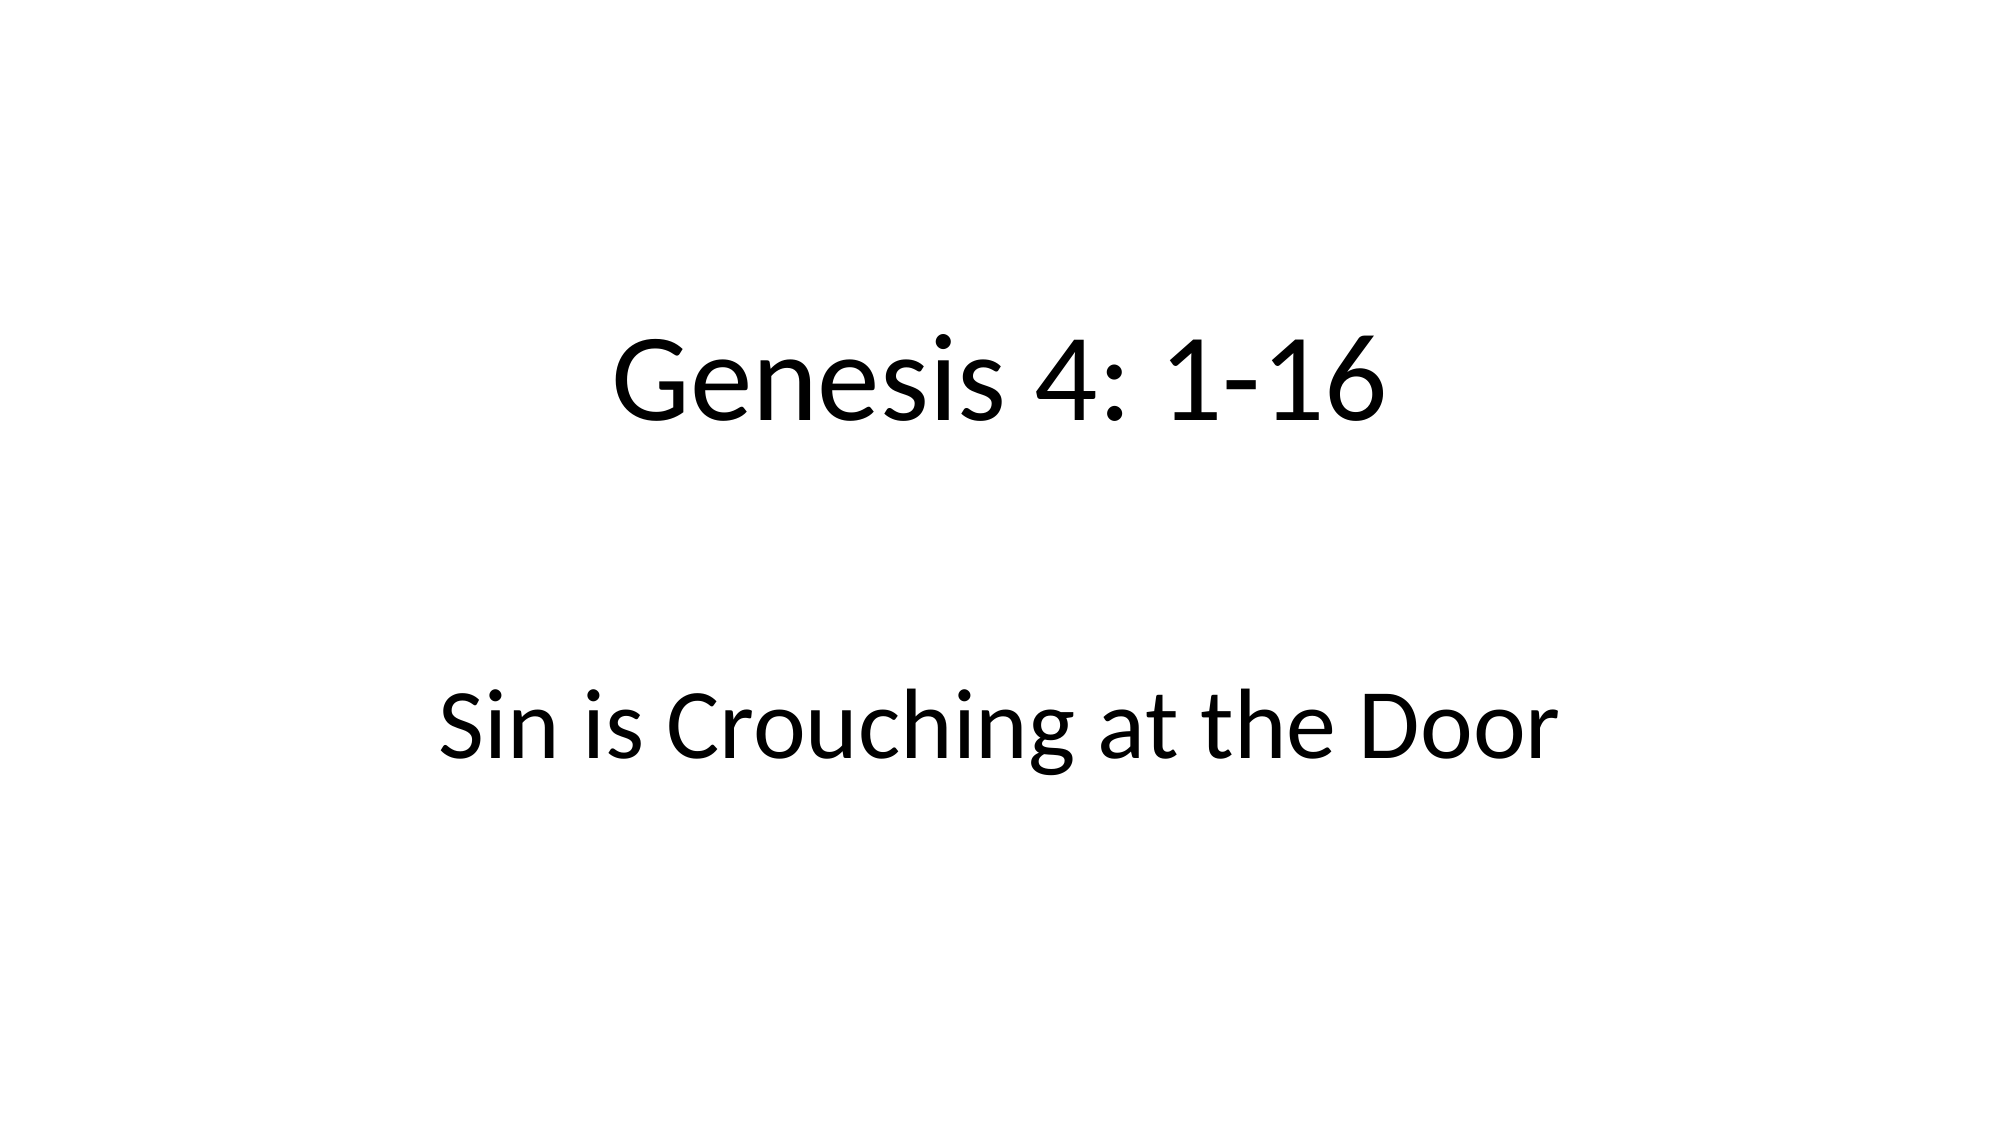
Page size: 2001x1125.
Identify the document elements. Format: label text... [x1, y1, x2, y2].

subtitle Sin is Crouching at the Door [249, 590, 1750, 863]
title Genesis 4: 1-16 [249, 184, 1750, 576]
